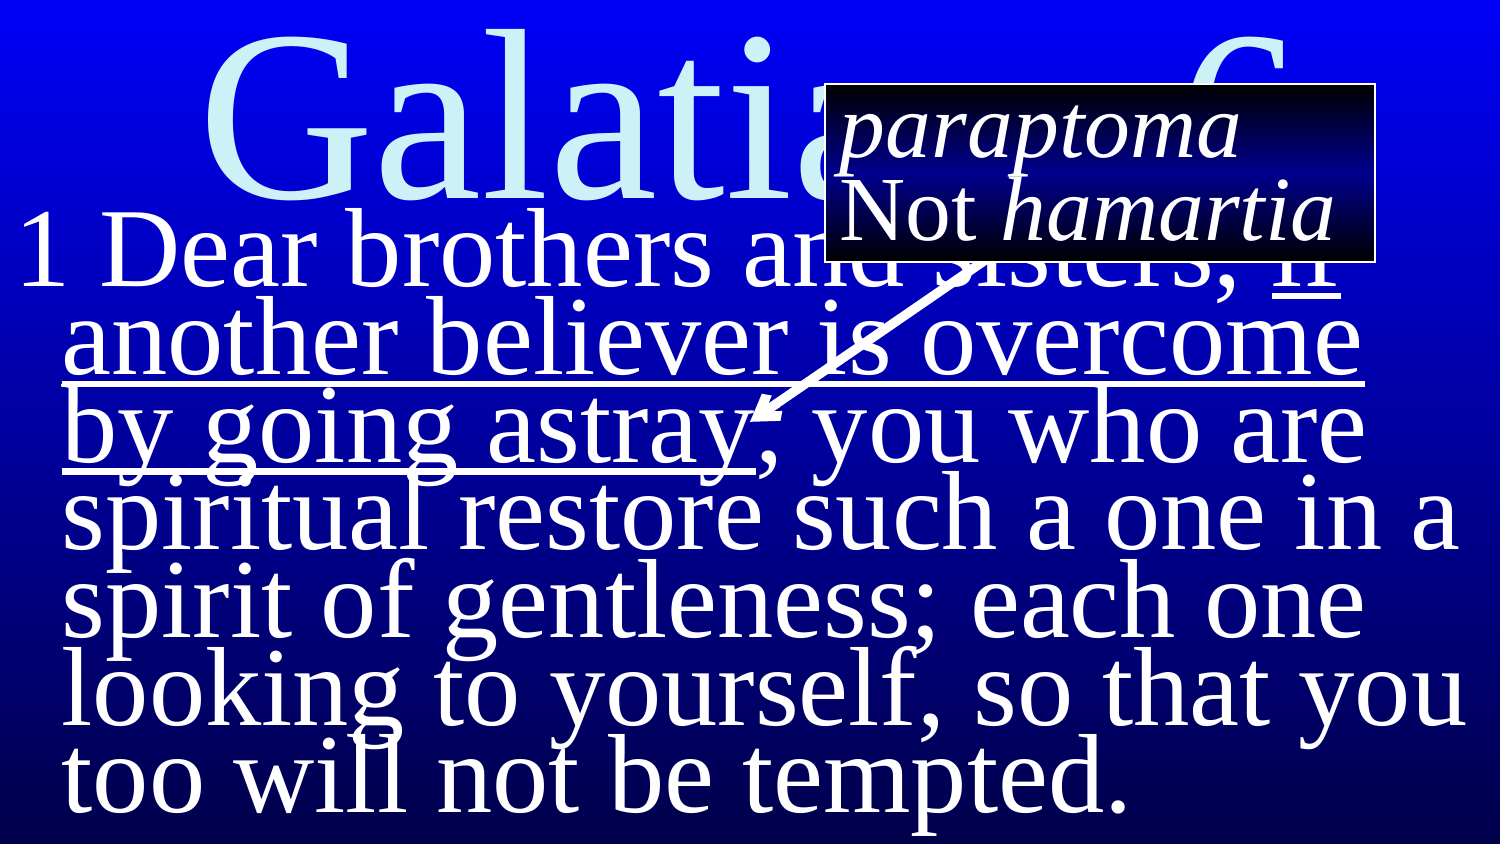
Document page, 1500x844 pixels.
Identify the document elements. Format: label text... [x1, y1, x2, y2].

text_box paraptoma Not hamartia [825, 84, 1375, 263]
list 1 Dear brothers and sisters, if another believer is overcome by going astray, you who are spiritual restore such a one in a spirit of gentleness; each one looking to yourself, so that you too will not be tempted. [0, 209, 1500, 735]
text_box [749, 215, 1051, 423]
title Galatians 6 [0, 34, 1500, 209]
